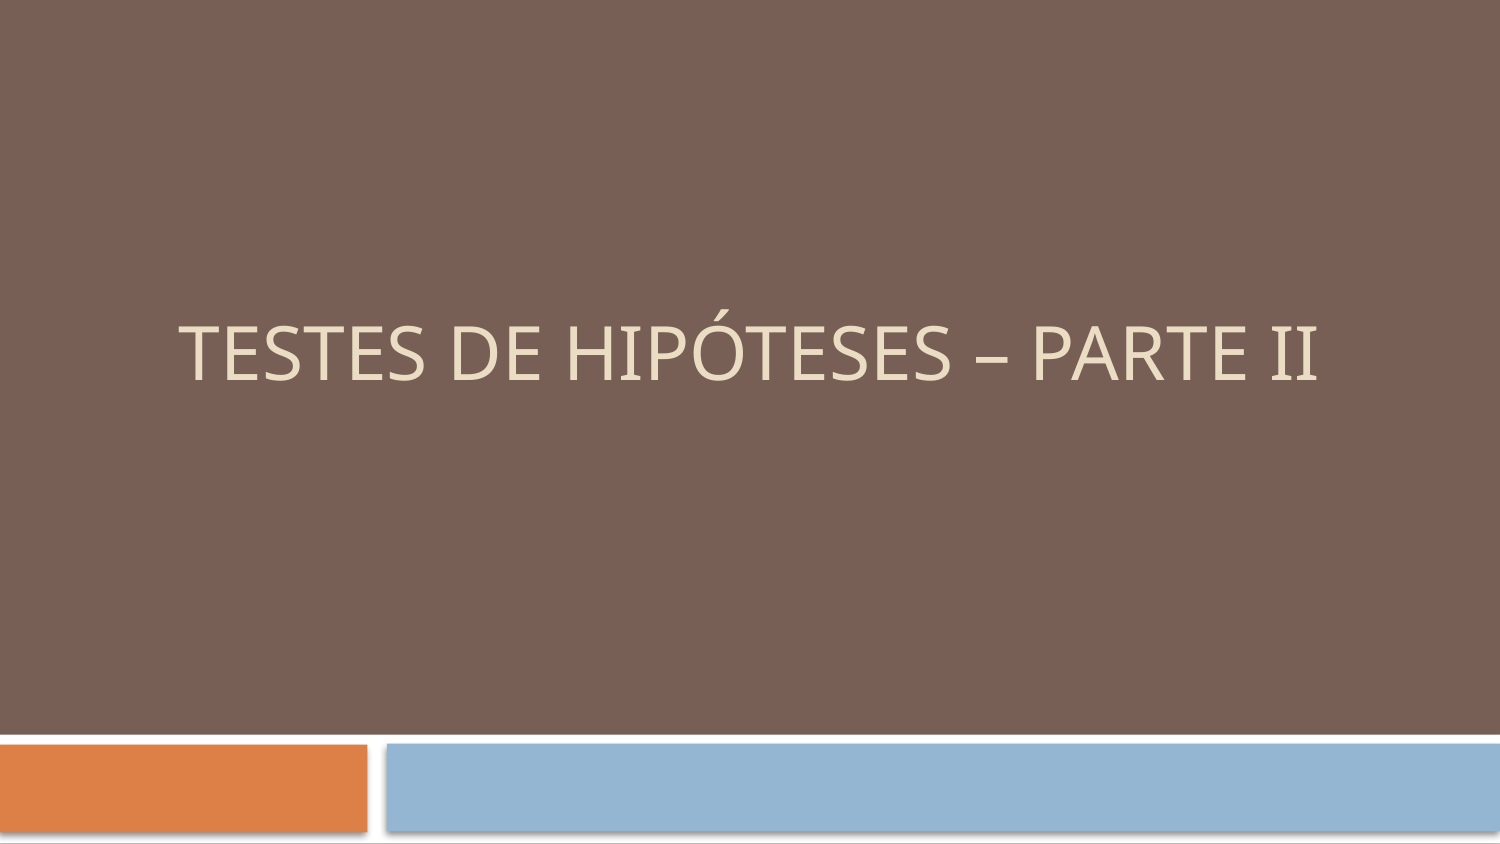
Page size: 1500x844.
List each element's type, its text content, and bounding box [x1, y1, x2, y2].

title Testes de Hipóteses – parte II [0, 222, 1500, 404]
